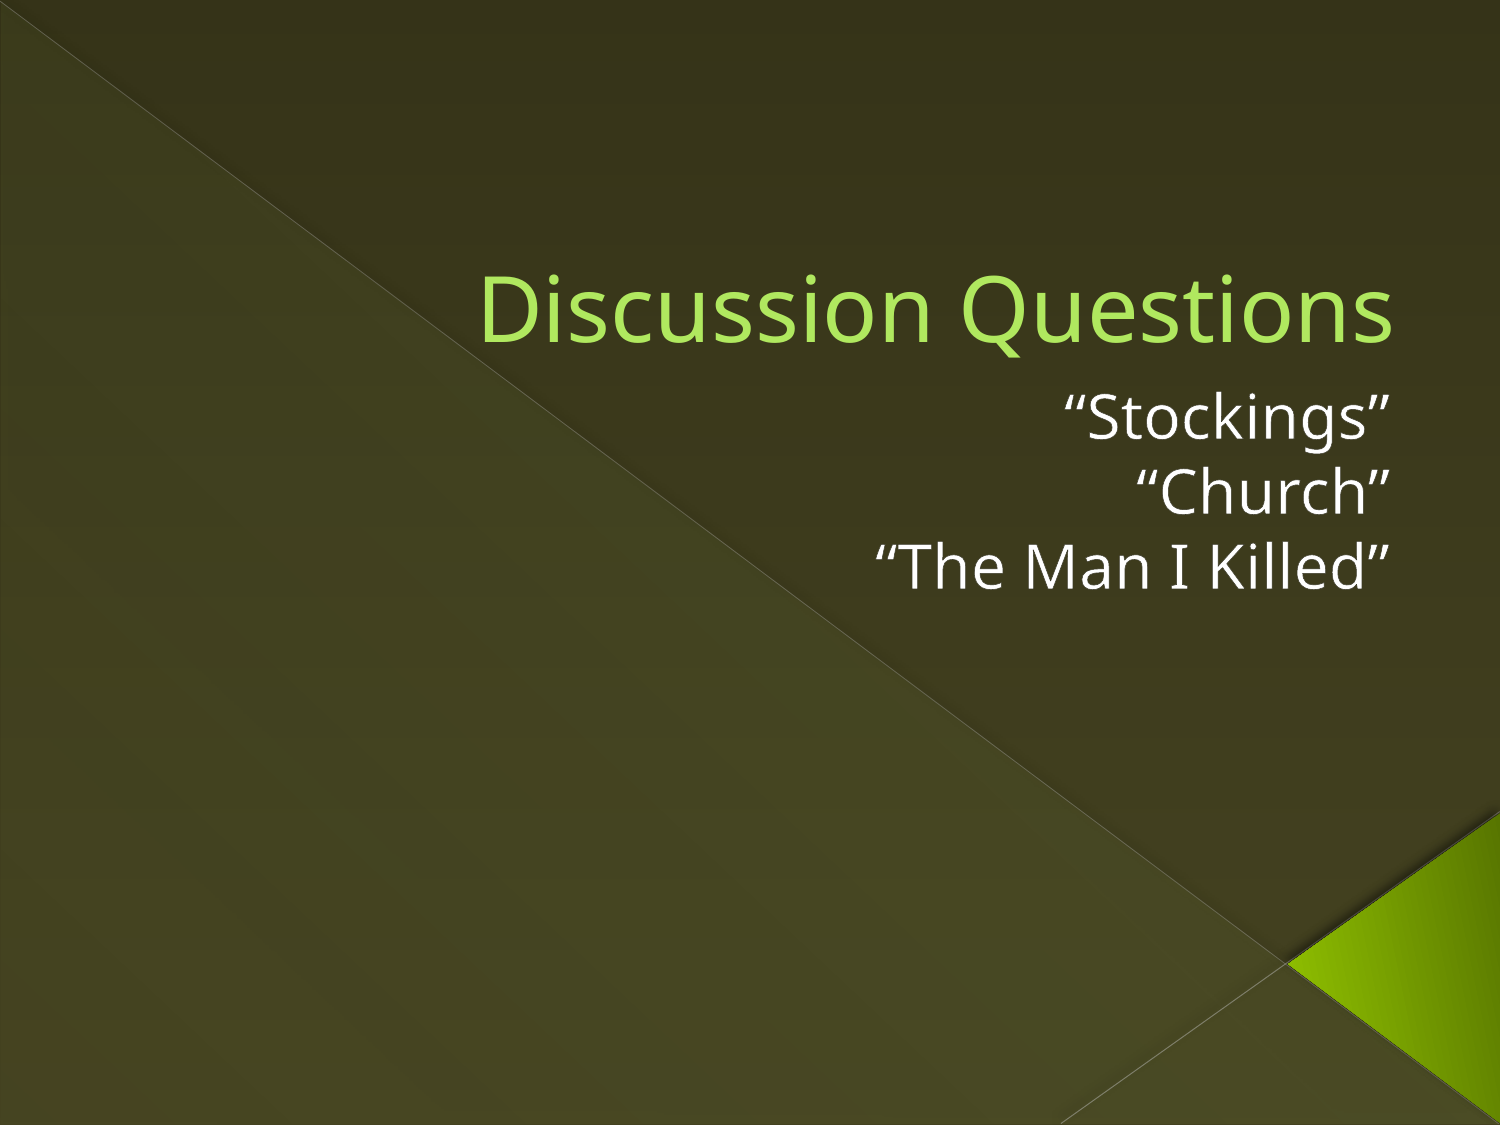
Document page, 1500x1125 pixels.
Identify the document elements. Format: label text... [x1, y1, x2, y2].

title Discussion Questions [88, 127, 1412, 369]
subtitle “Stockings” “Church” “The Man I Killed” [88, 369, 1412, 657]
